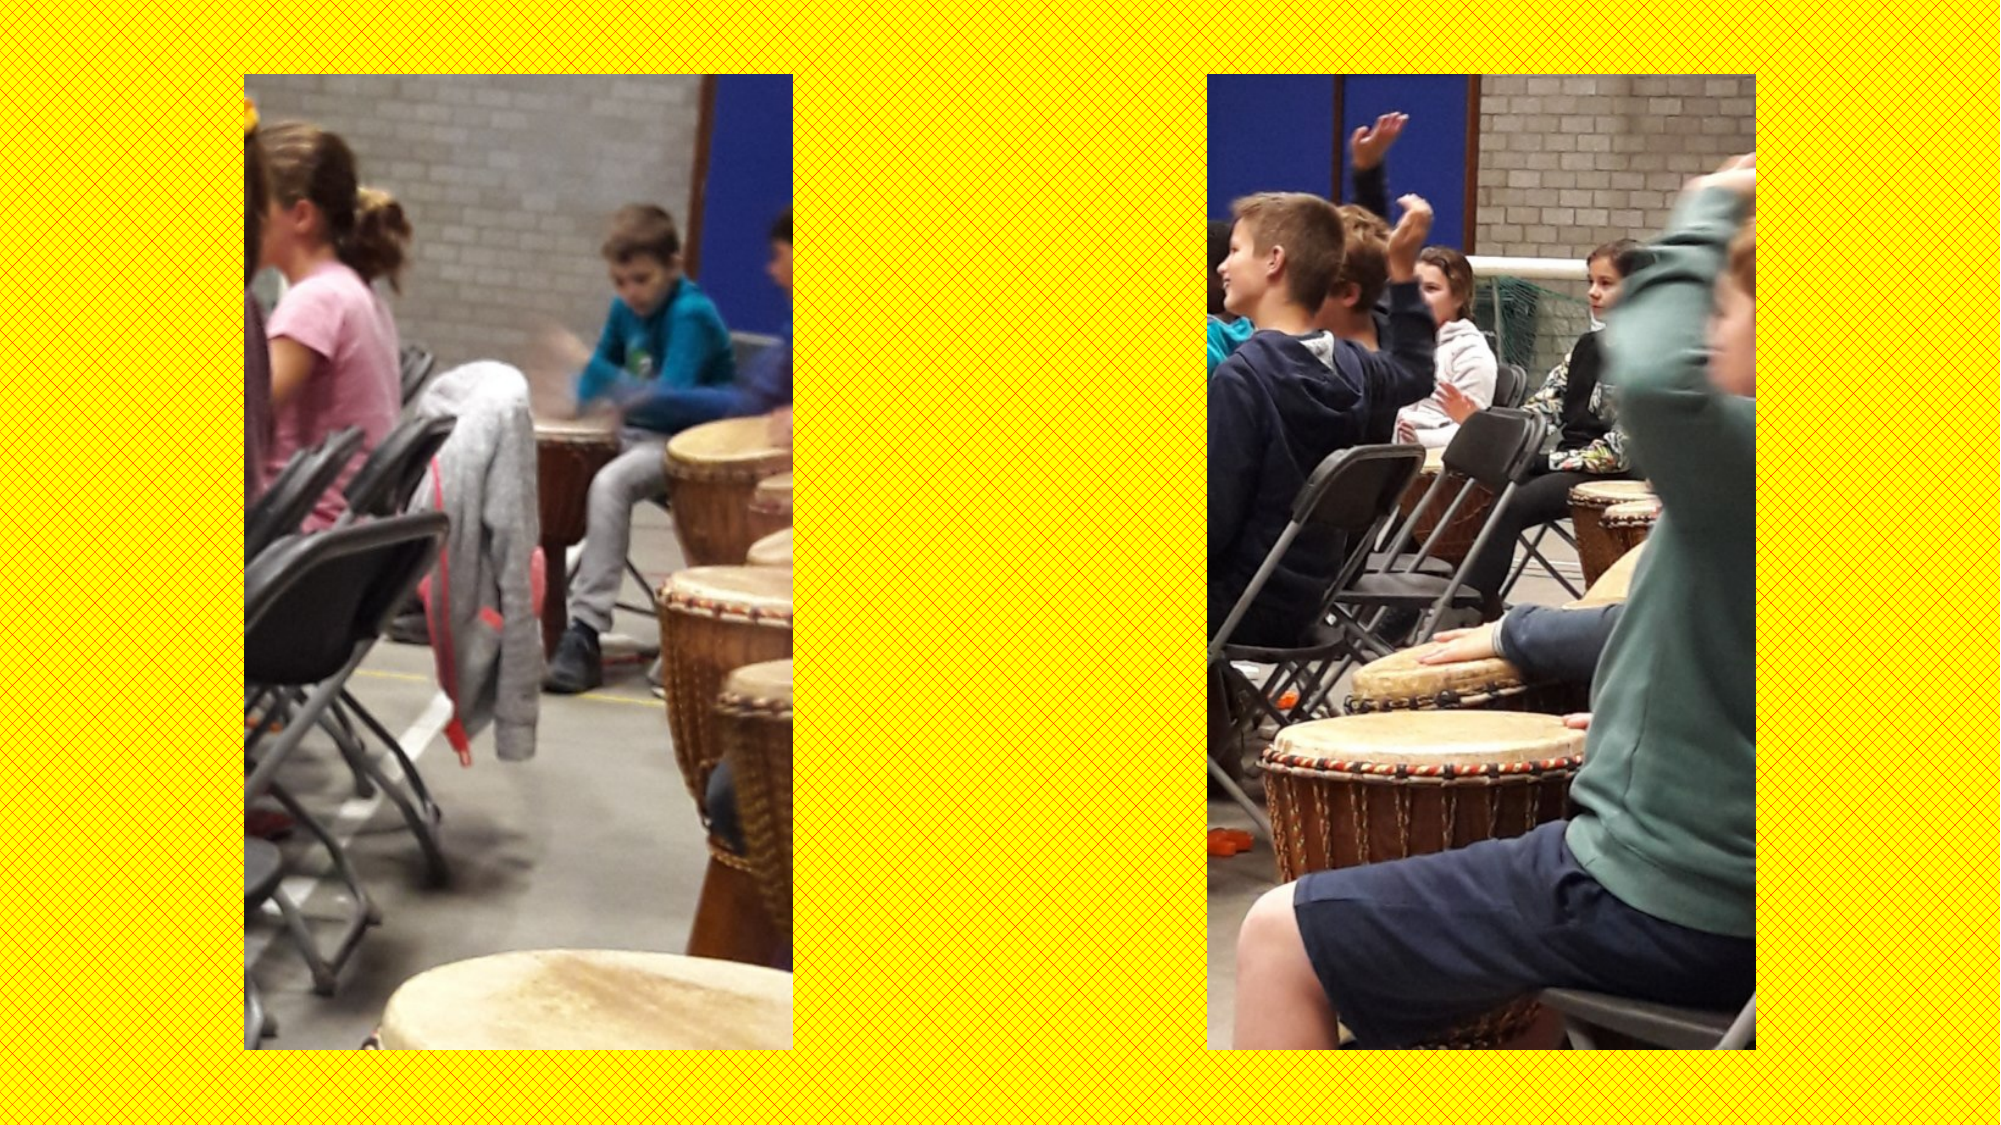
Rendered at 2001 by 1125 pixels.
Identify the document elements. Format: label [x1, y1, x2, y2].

picture [244, 74, 793, 1050]
picture [1206, 74, 1756, 1050]
